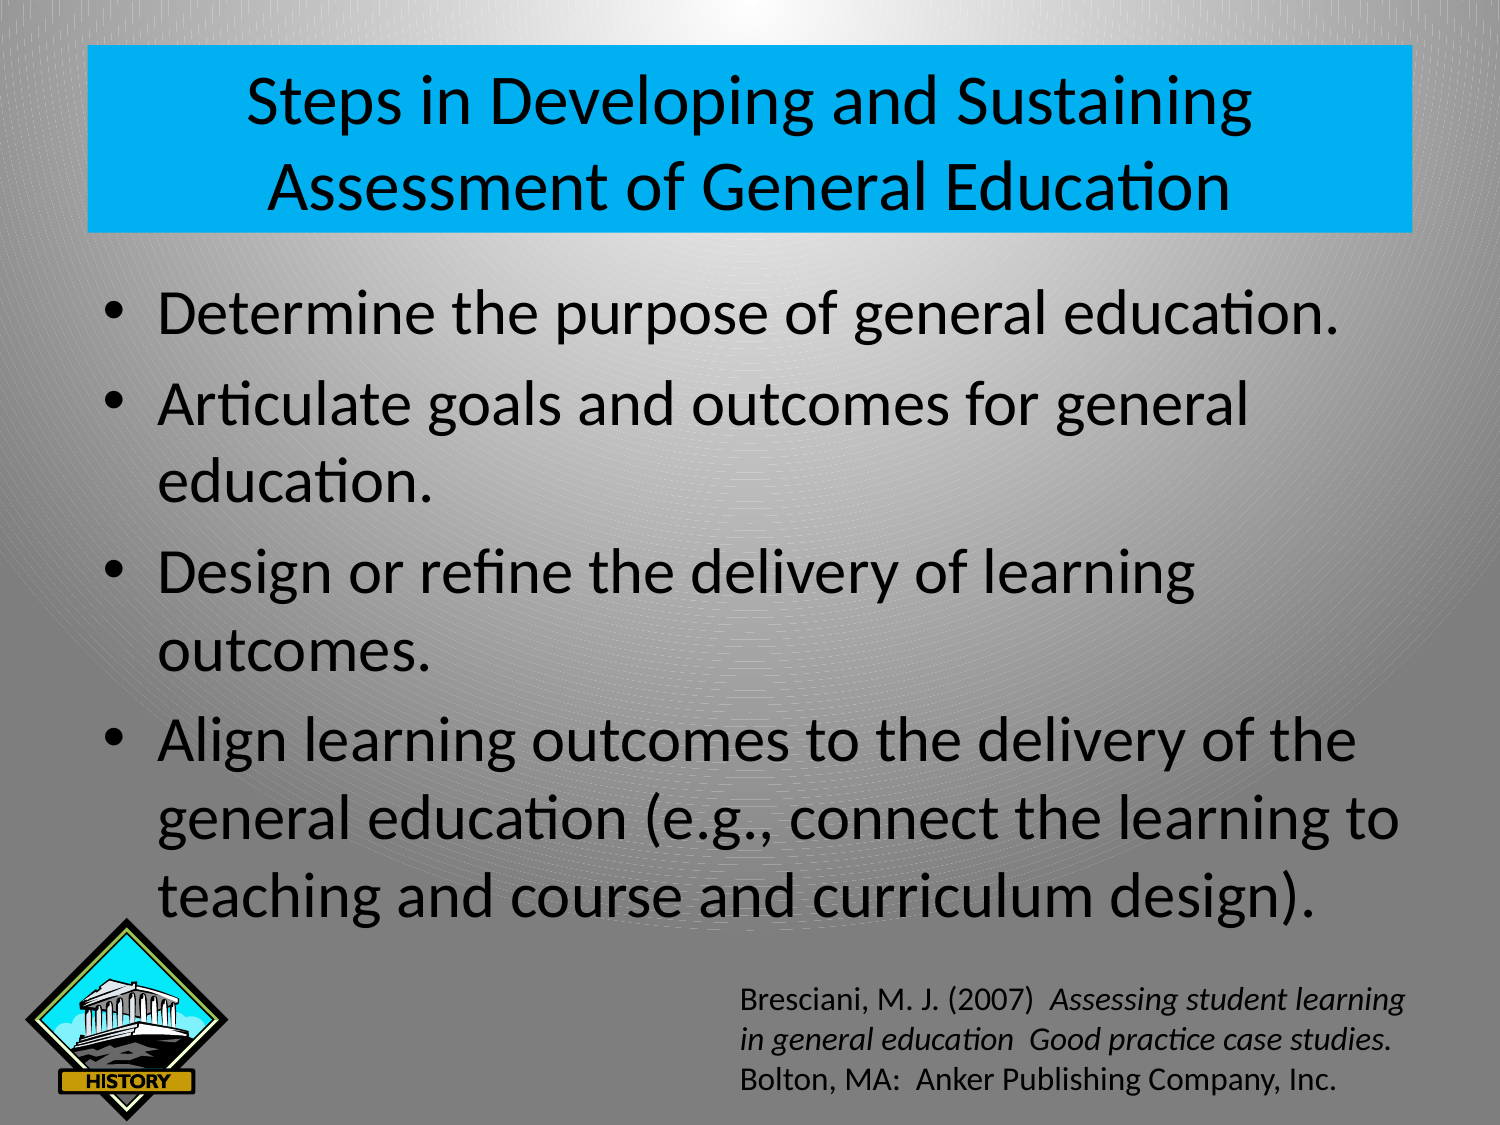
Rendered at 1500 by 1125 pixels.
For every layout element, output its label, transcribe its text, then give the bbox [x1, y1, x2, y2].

text_box Bresciani, M. J. (2007) Assessing student learning in general education Good practice case studies. Bolton, MA: Anker Publishing Company, Inc. [725, 969, 1438, 1105]
title Steps in Developing and Sustaining Assessment of General Education [87, 45, 1413, 233]
list Determine the purpose of general education. Articulate goals and outcomes for general education. Design or refine the delivery of learning outcomes. Align learning outcomes to the delivery of the general education (e.g., connect the learning to teaching and course and curriculum design). [87, 262, 1438, 1005]
picture [24, 917, 229, 1122]
